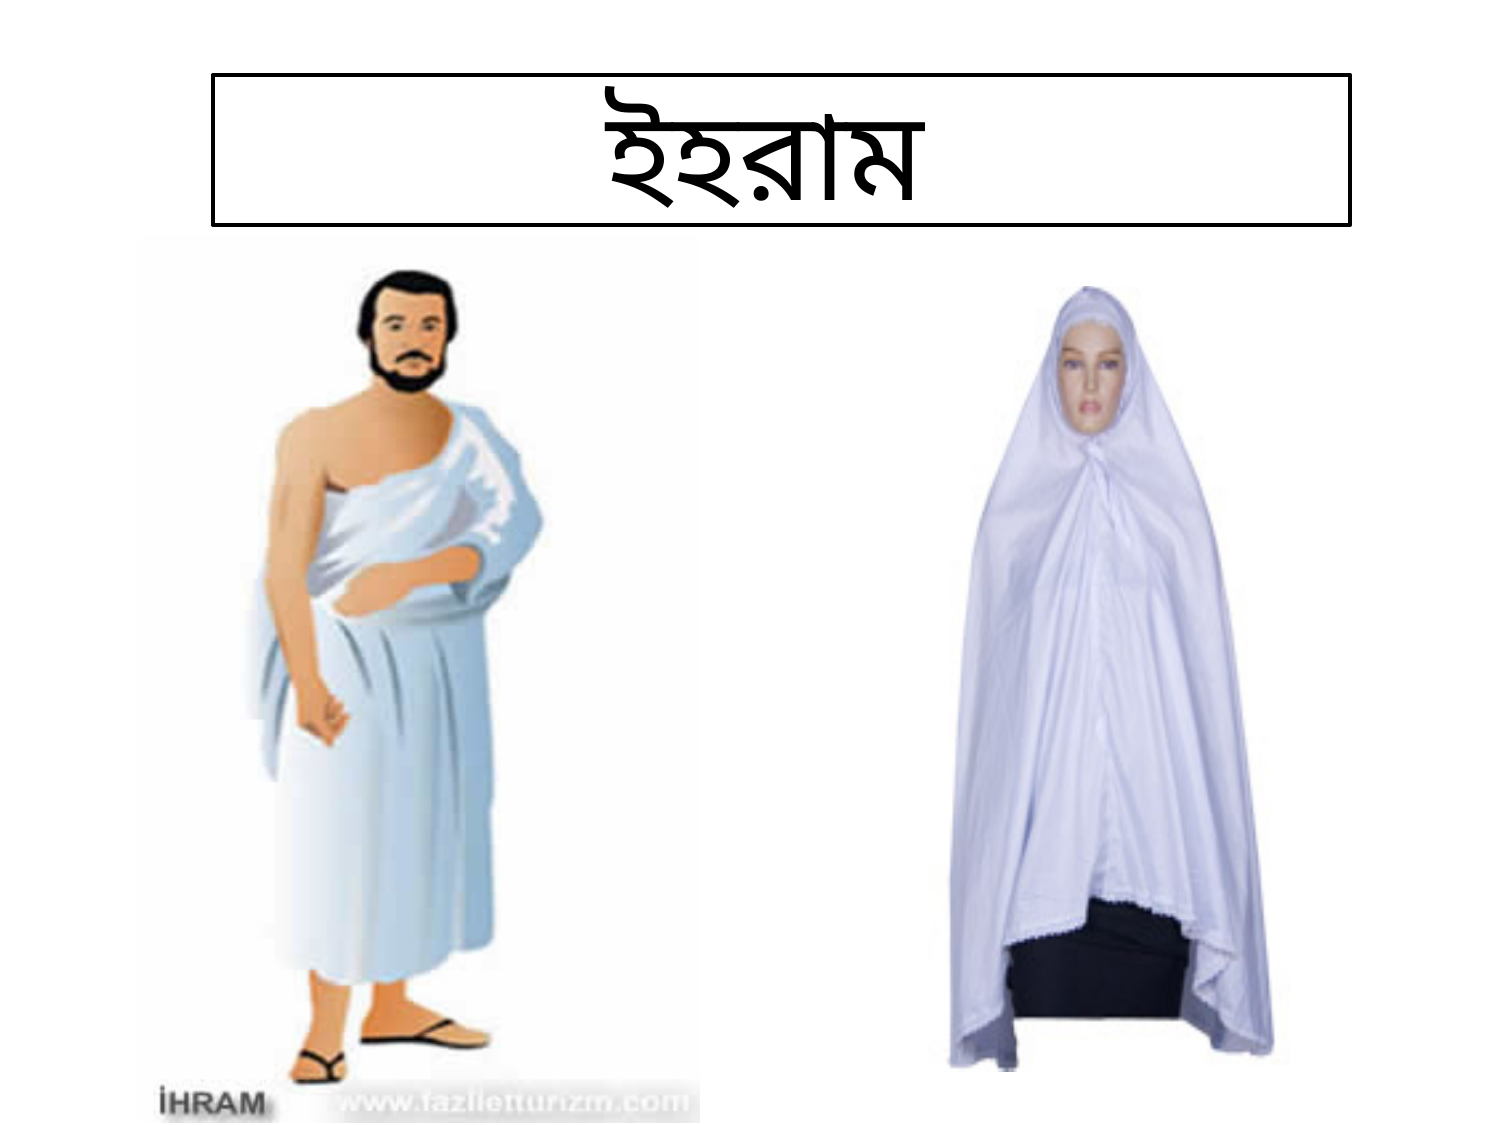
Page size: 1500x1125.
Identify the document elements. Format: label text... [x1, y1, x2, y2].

picture [137, 235, 701, 1124]
picture [781, 286, 1445, 1072]
text_box ইহরাম [211, 73, 1352, 227]
